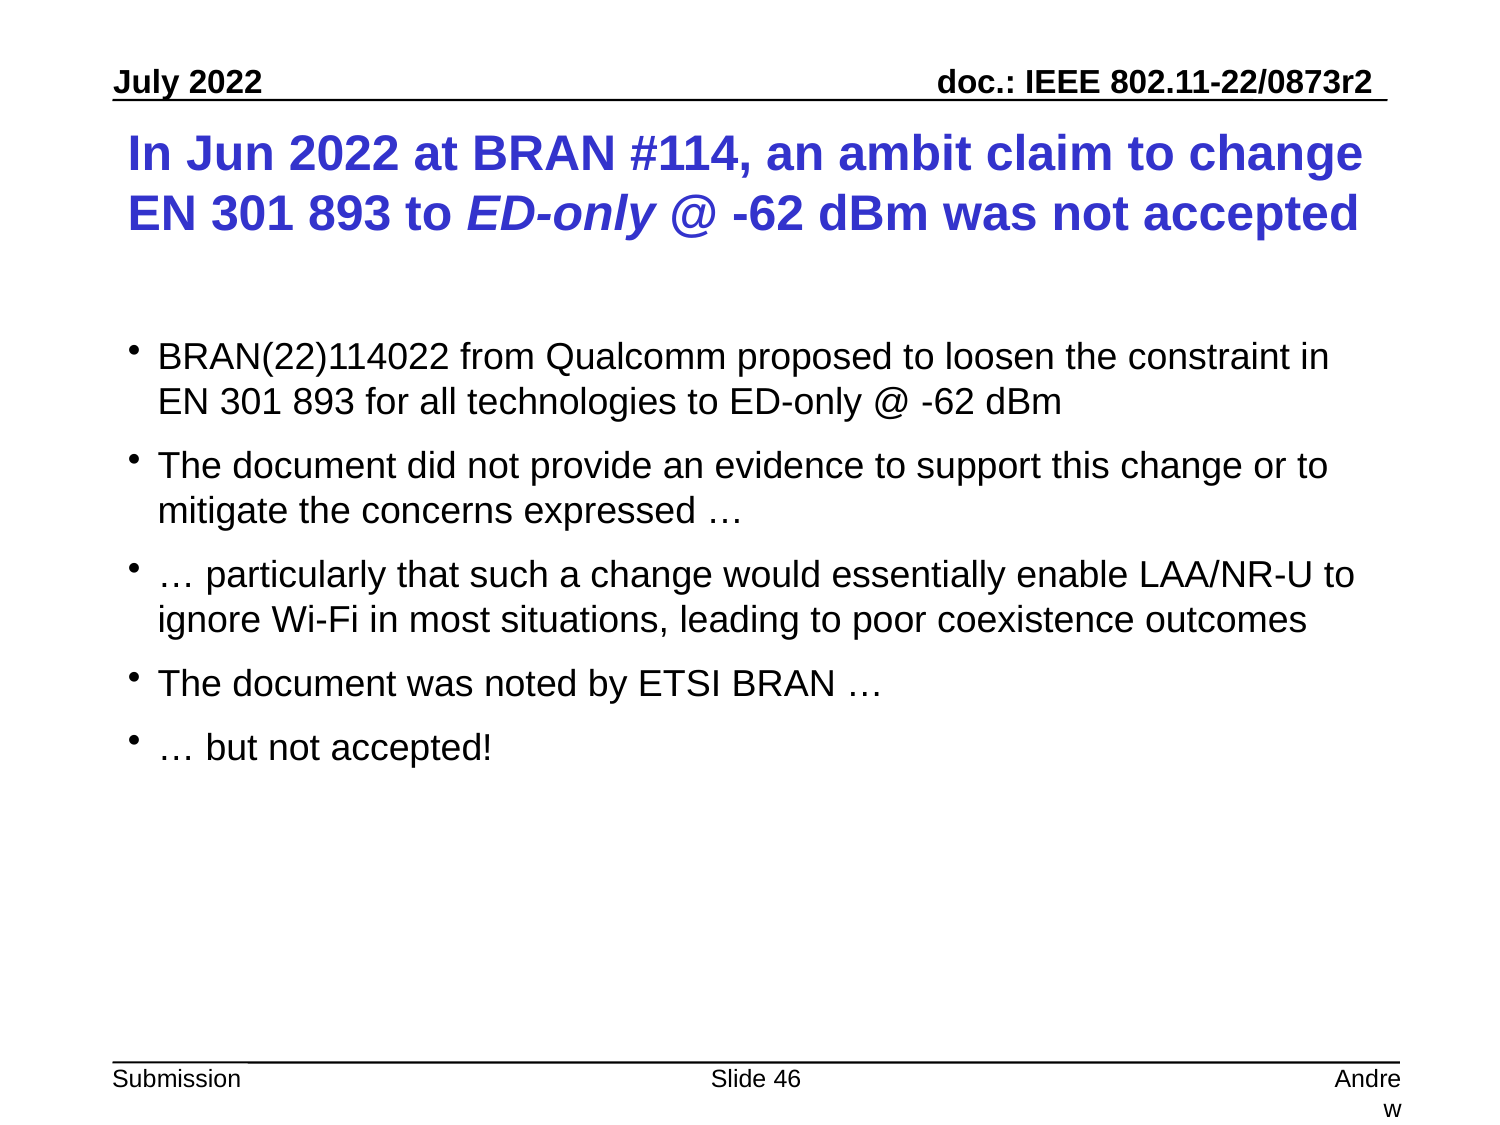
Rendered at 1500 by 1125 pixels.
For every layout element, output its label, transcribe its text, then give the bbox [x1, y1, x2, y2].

slide_number Slide 46 [709, 1061, 803, 1093]
footer Andrew Myles, Cisco [1320, 1061, 1402, 1093]
title In Jun 2022 at BRAN #114, an ambit claim to change EN 301 893 to ED-only @ -62 dBm was not accepted [112, 112, 1388, 288]
list BRAN(22)114022 from Qualcomm proposed to loosen the constraint in EN 301 893 for all technologies to ED-only @ -62 dBm The document did not provide an evidence to support this change or to mitigate the concerns expressed … … particularly that such a change would essentially enable LAA/NR-U to ignore Wi-Fi in most situations, leading to poor coexistence outcomes The document was noted by ETSI BRAN … … but not accepted! [112, 324, 1388, 1000]
